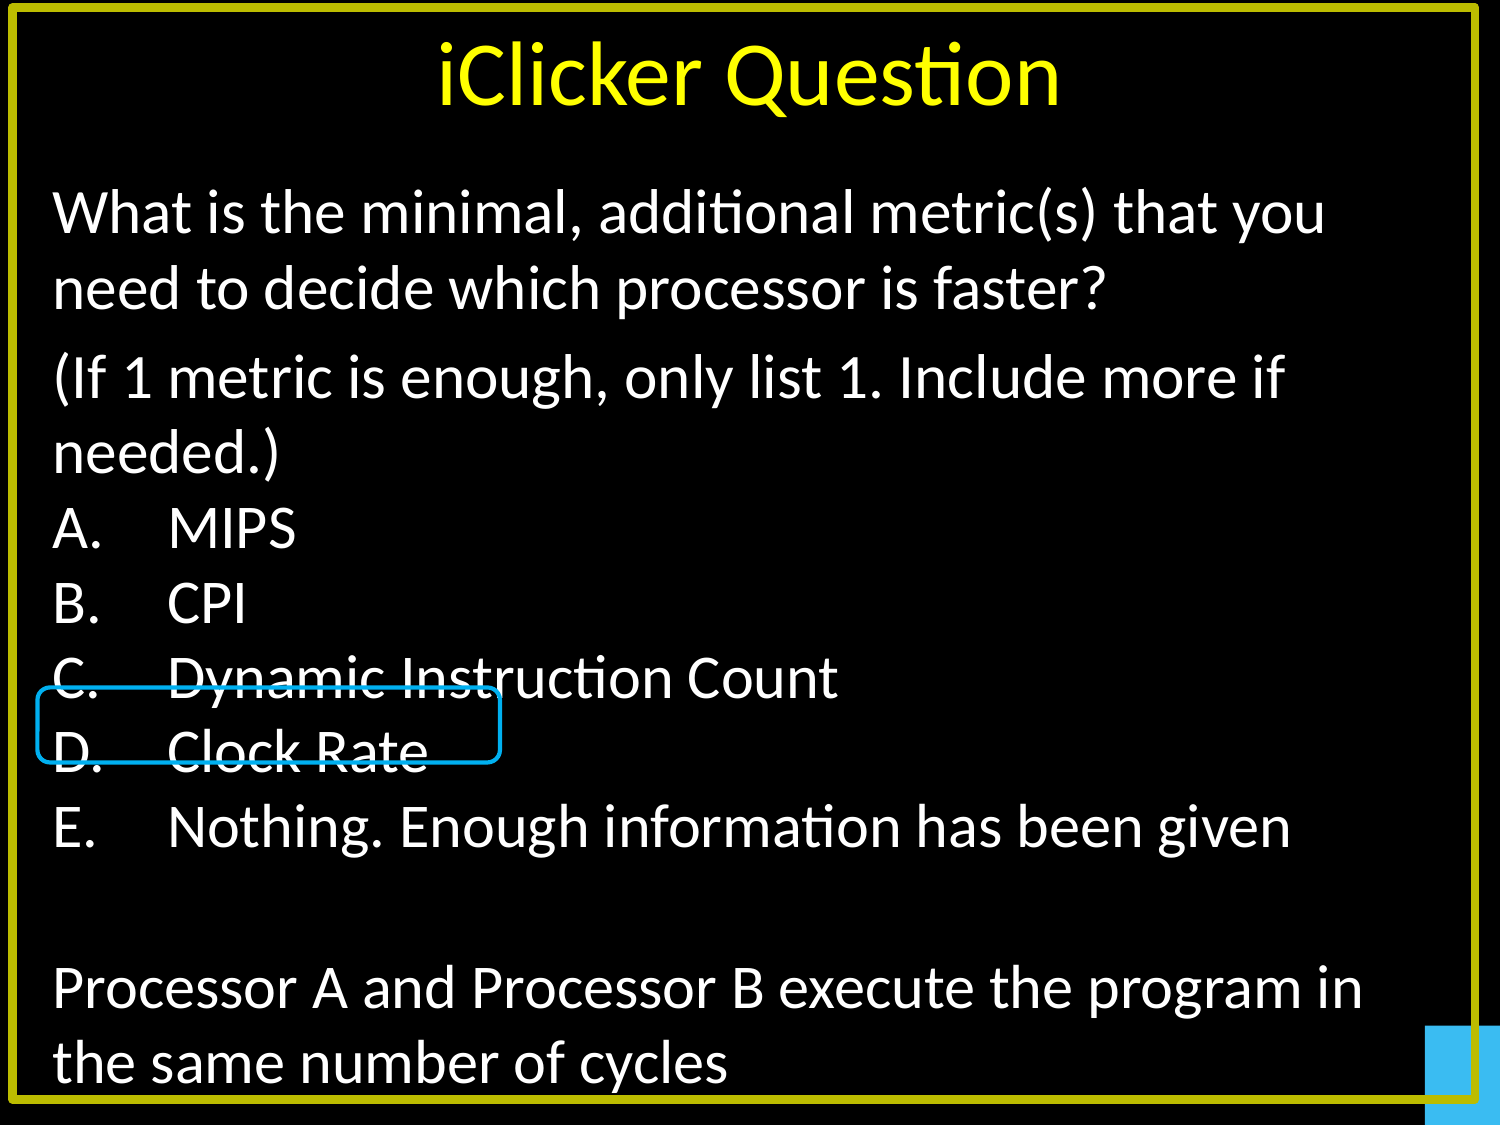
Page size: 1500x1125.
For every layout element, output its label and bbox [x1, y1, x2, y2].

text_box [35, 685, 503, 765]
text_box [10, 5, 1477, 1102]
